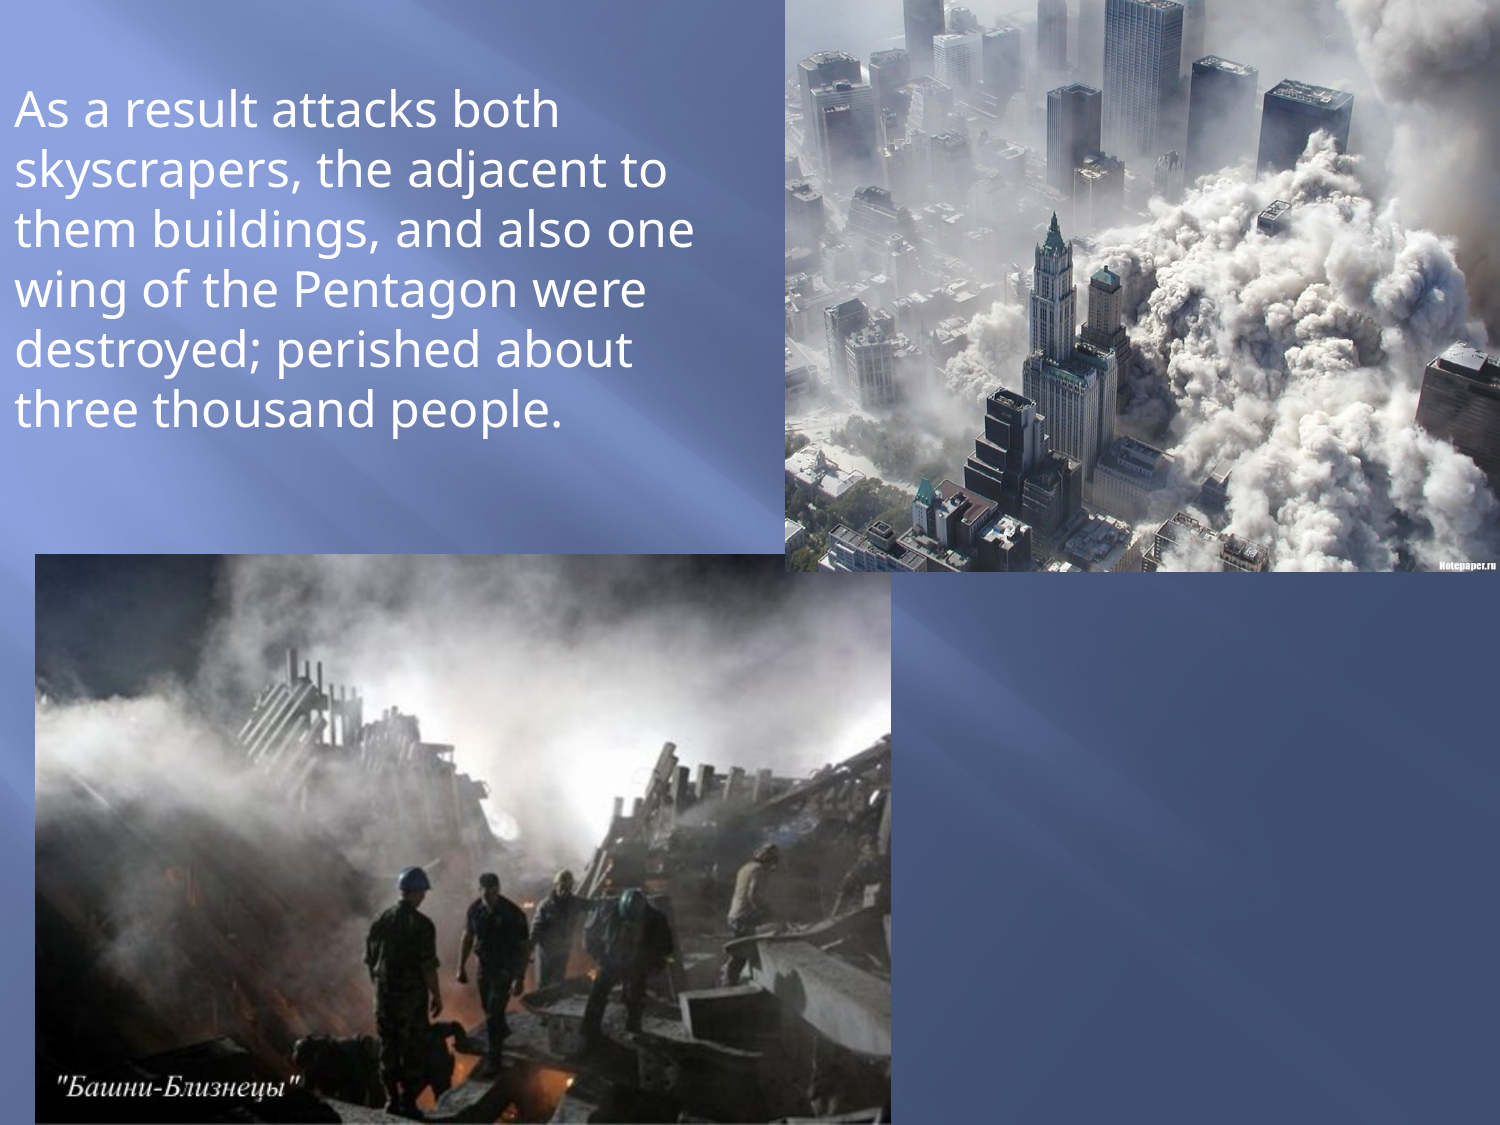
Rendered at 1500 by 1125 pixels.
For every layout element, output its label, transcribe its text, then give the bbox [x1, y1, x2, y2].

text_box As a result attacks both skyscrapers, the adjacent to them buildings, and also one wing of the Pentagon were destroyed; perished about three thousand people. [0, 70, 750, 445]
picture [34, 0, 1500, 1125]
